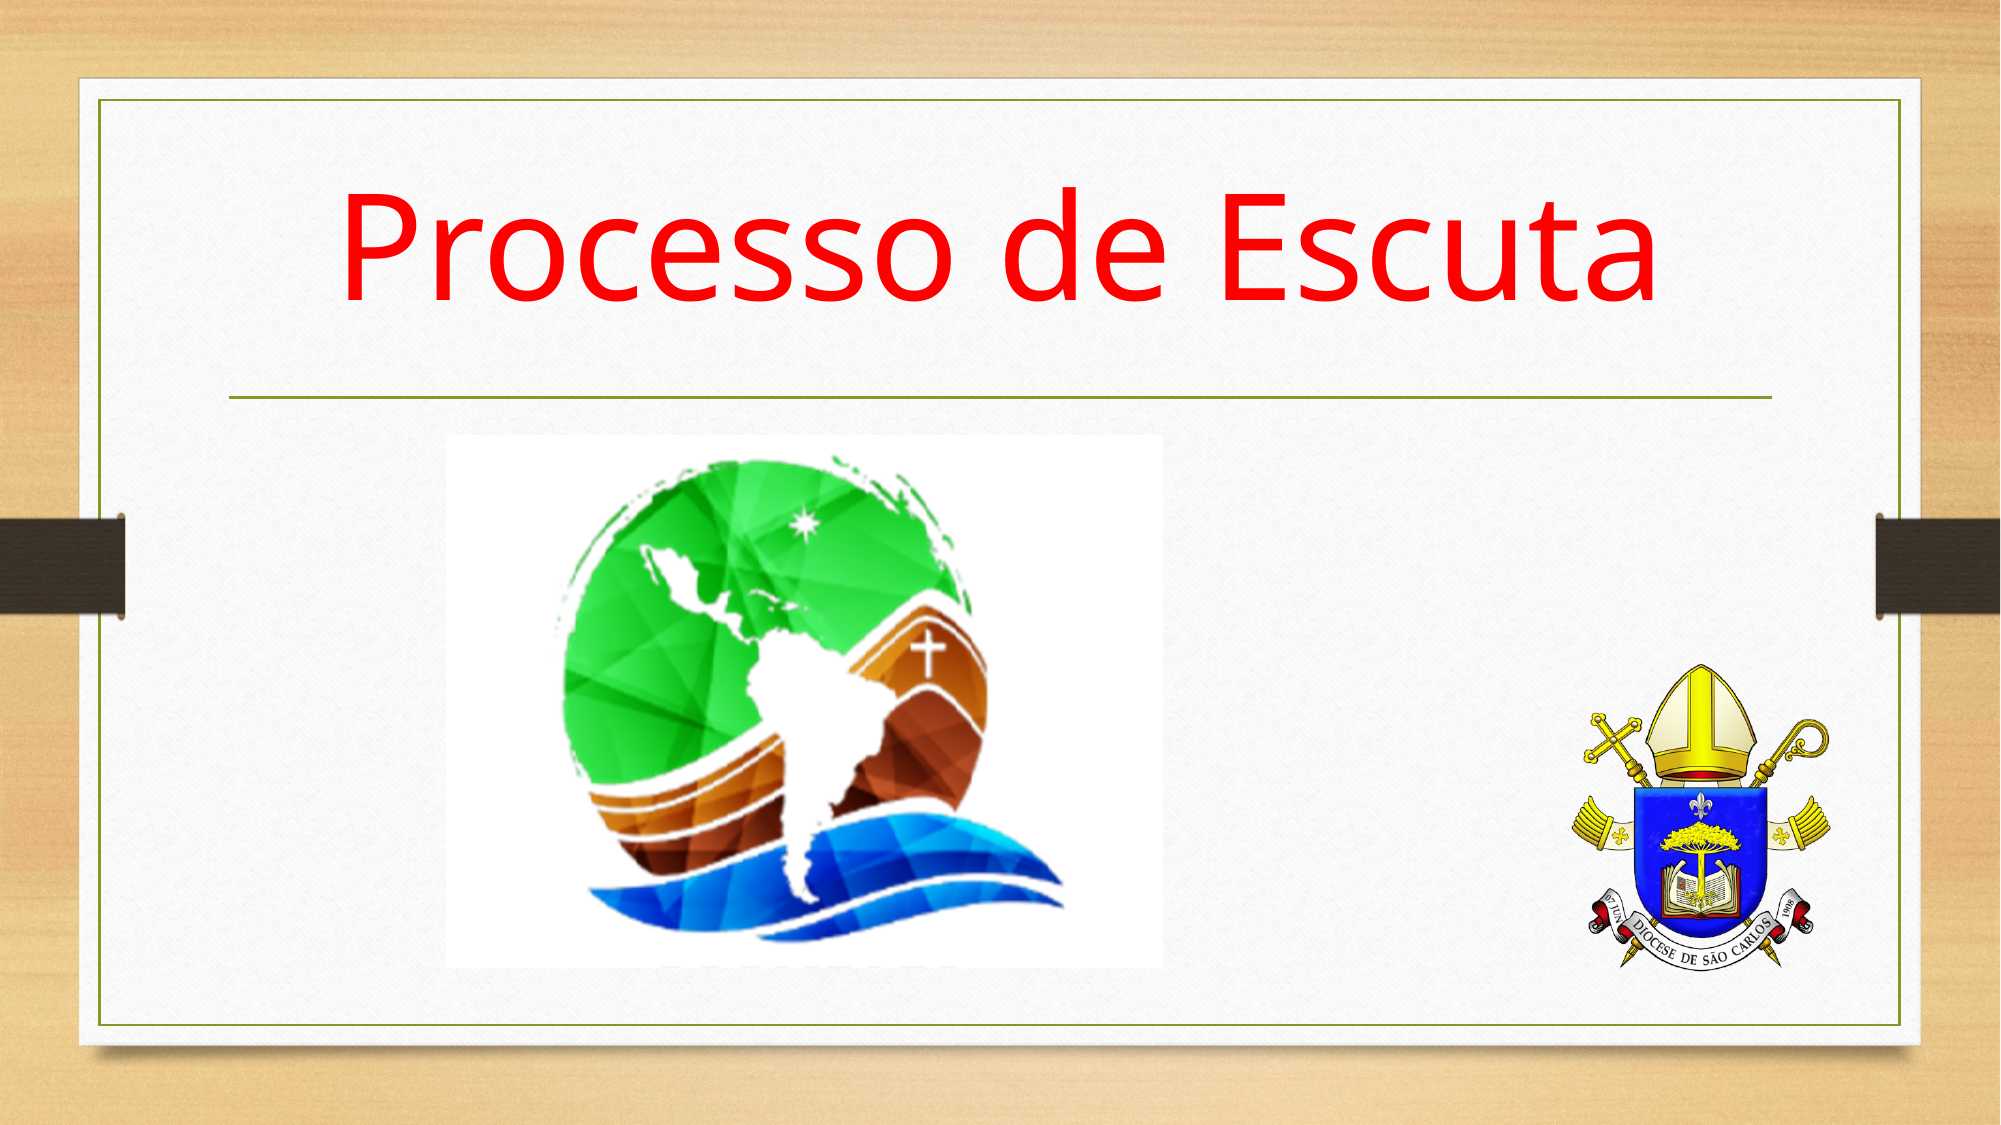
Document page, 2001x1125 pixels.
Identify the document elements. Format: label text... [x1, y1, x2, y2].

picture [0, 0, 2001, 1125]
title Processo de Escuta [137, 134, 1863, 352]
